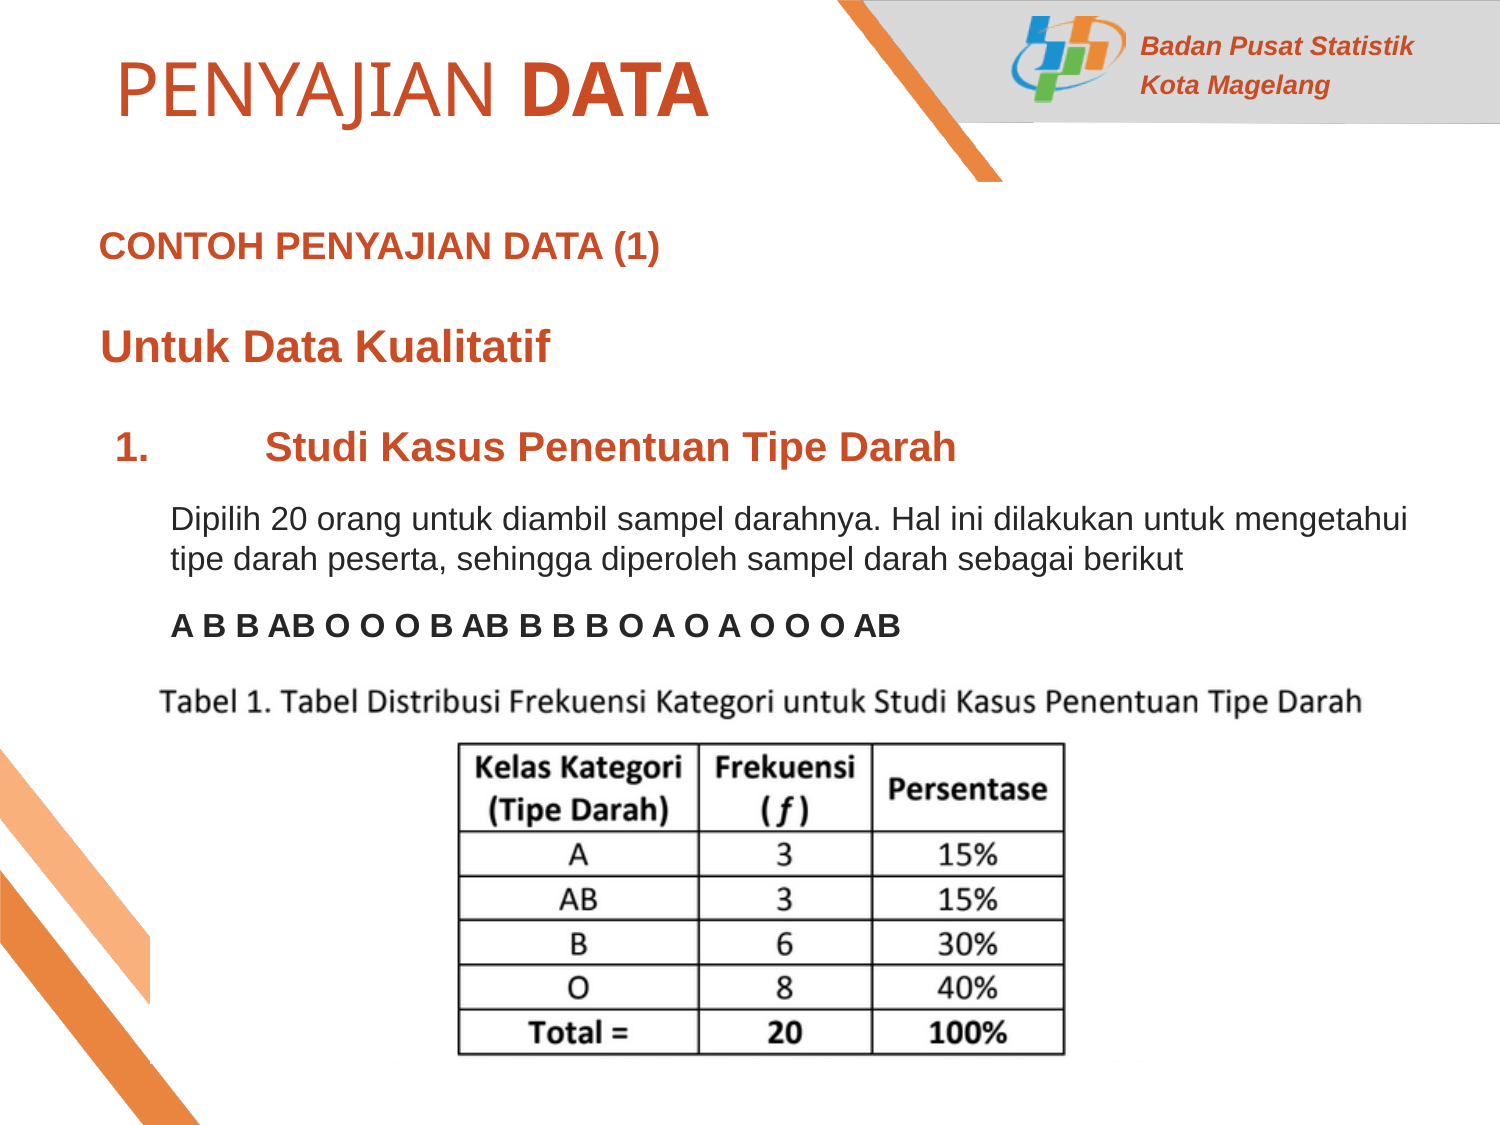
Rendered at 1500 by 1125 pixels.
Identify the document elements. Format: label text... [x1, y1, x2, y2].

list CONTOH PENYAJIAN DATA (1) [75, 200, 804, 288]
title PENYAJIAN DATA [84, 20, 813, 152]
picture [837, 0, 1500, 182]
picture [0, 674, 1374, 1125]
text_box Badan Pusat Statistik Kota Magelang [1125, 14, 1488, 108]
text_box Untuk Data Kualitatif [74, 299, 804, 388]
text_box 1. Studi Kasus Penentuan Tipe Darah Dipilih 20 orang untuk diambil sampel darahnya. Hal ini dilakukan untuk mengetahui tipe darah peserta, sehingga diperoleh sampel darah sebagai berikut A B B AB O O O B AB B B B O A O A O O O AB [99, 412, 1425, 663]
